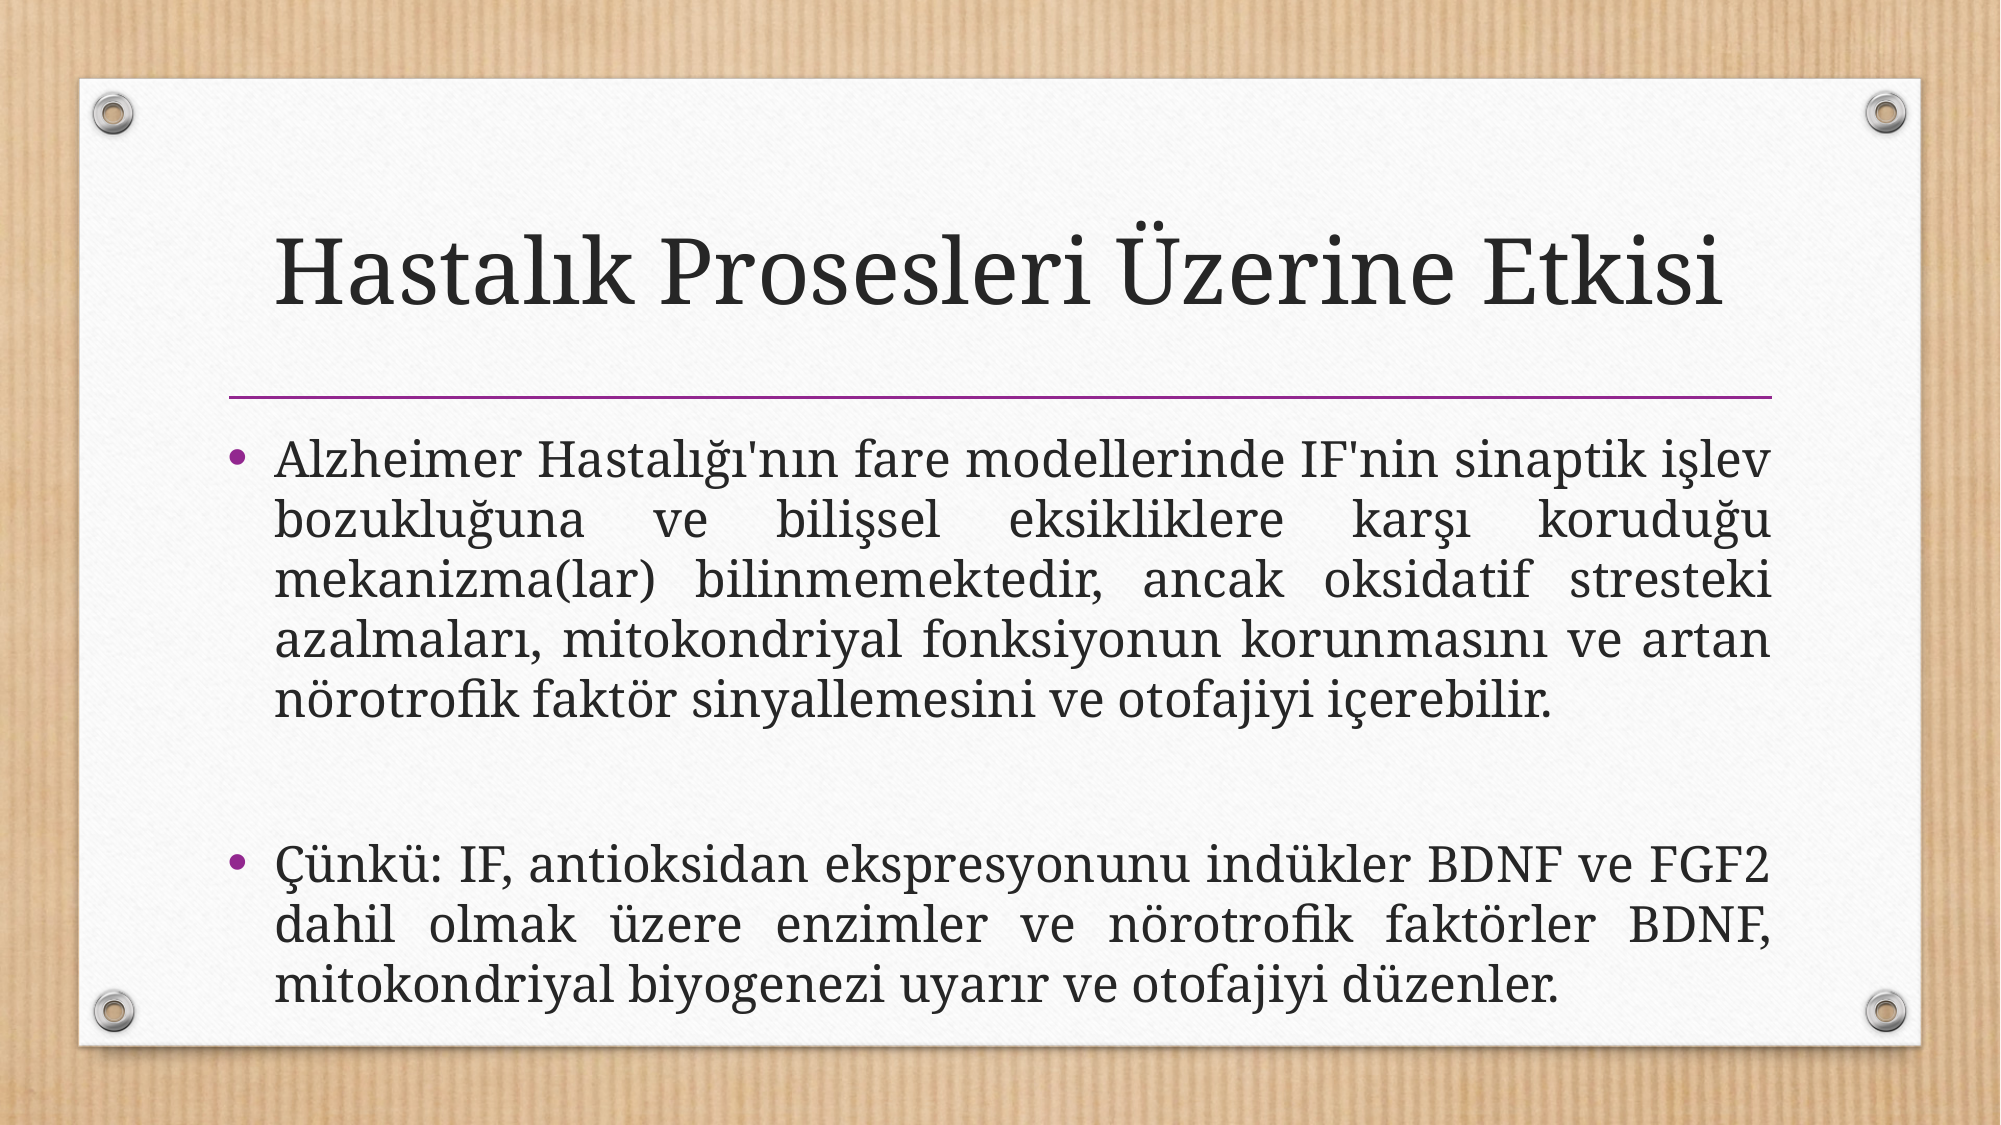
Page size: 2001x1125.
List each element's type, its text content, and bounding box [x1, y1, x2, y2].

picture [0, 0, 2001, 1125]
list Alzheimer Hastalığı'nın fare modellerinde IF'nin sinaptik işlev bozukluğuna ve bilişsel eksikliklere karşı koruduğu mekanizma(lar) bilinmemektedir, ancak oksidatif stresteki azalmaları, mitokondriyal fonksiyonun korunmasını ve artan nörotrofik faktör sinyallemesini ve otofajiyi içerebilir. Çünkü: IF, antioksidan ekspresyonunu indükler BDNF ve FGF2 dahil olmak üzere enzimler ve nörotrofik faktörler BDNF, mitokondriyal biyogenezi uyarır ve otofajiyi düzenler. [212, 419, 1788, 964]
title Hastalık Prosesleri Üzerine Etkisi [212, 161, 1788, 375]
